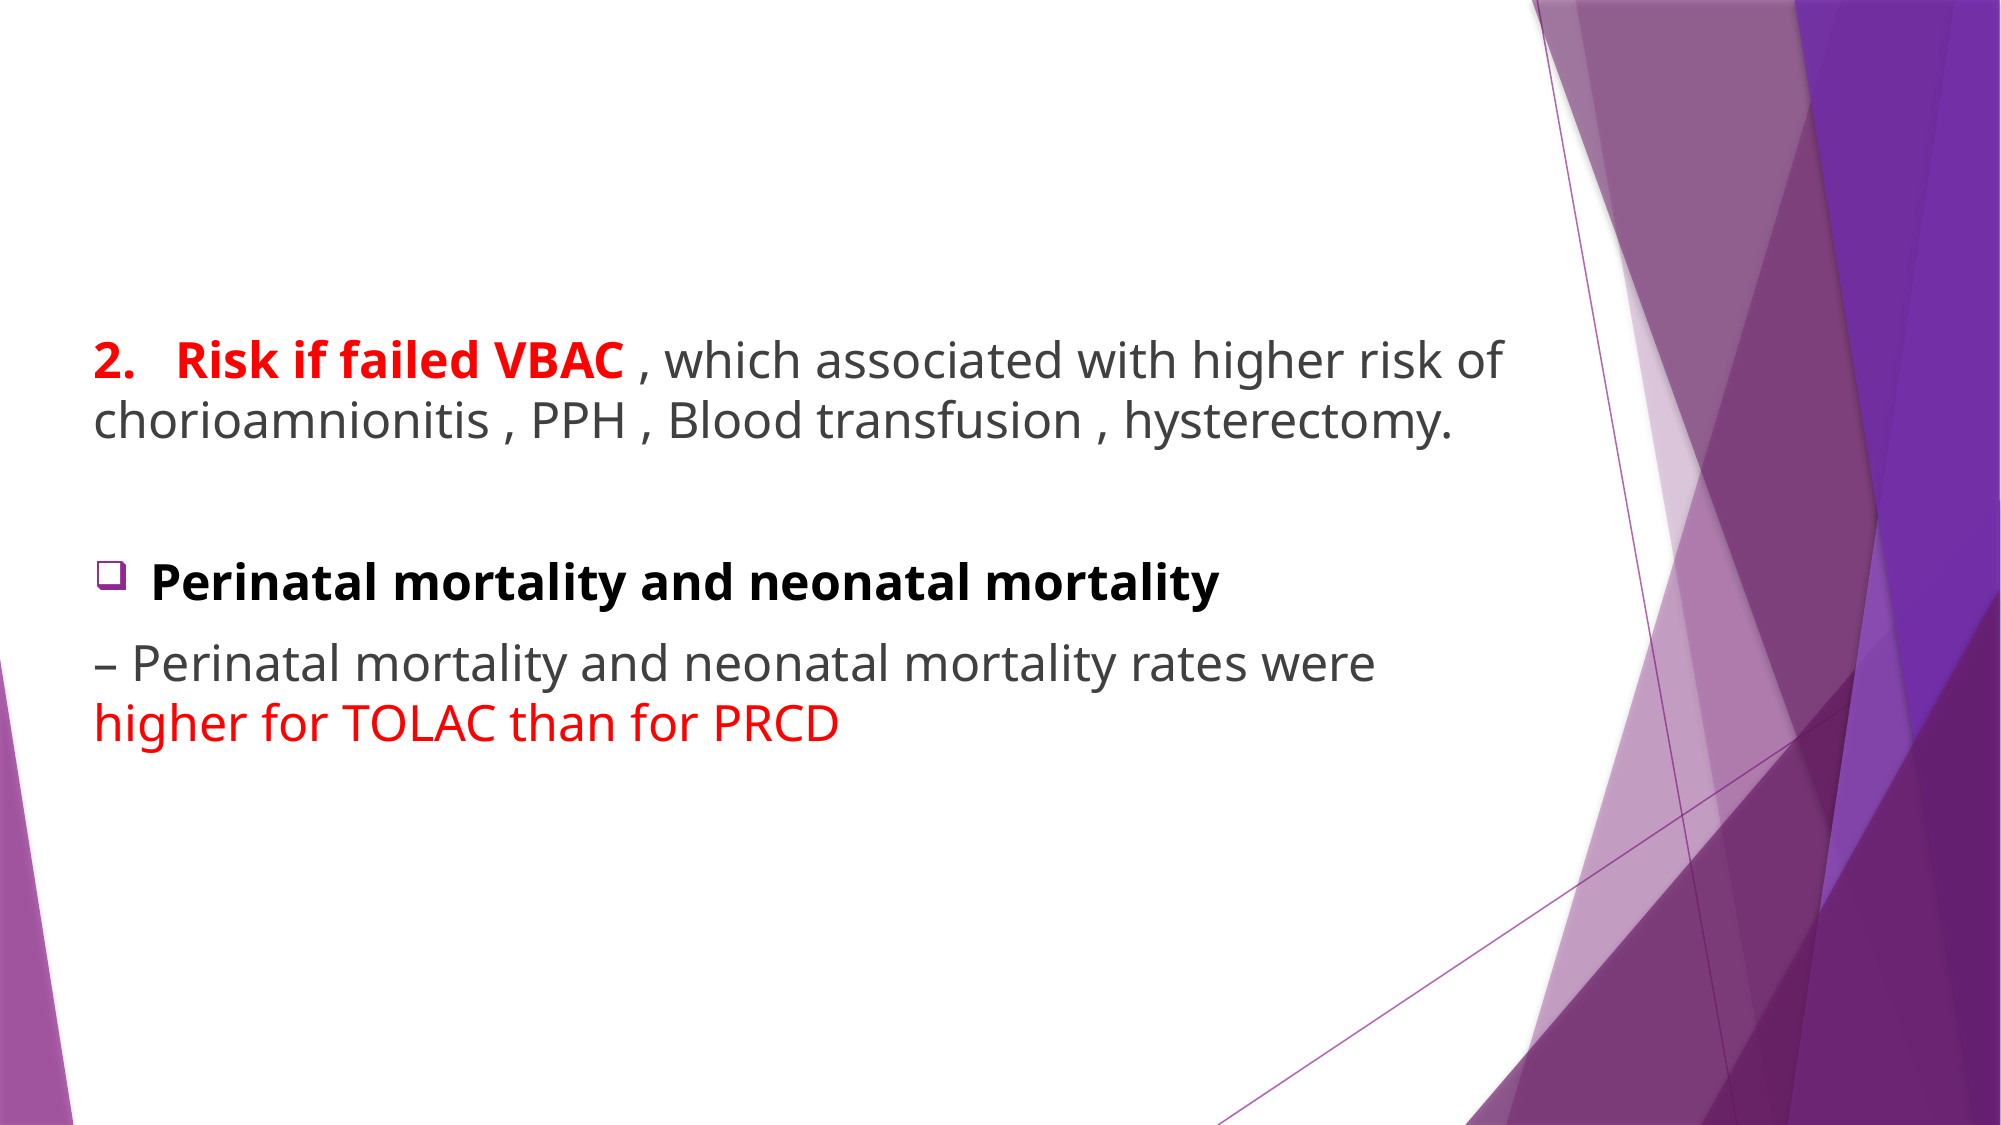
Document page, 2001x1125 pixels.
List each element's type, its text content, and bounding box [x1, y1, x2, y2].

list 2. Risk if failed VBAC , which associated with higher risk of chorioamnionitis , PPH , Blood transfusion , hysterectomy. Perinatal mortality and neonatal mortality – Perinatal mortality and neonatal mortality rates were higher for TOLAC than for PRCD [78, 255, 1522, 991]
